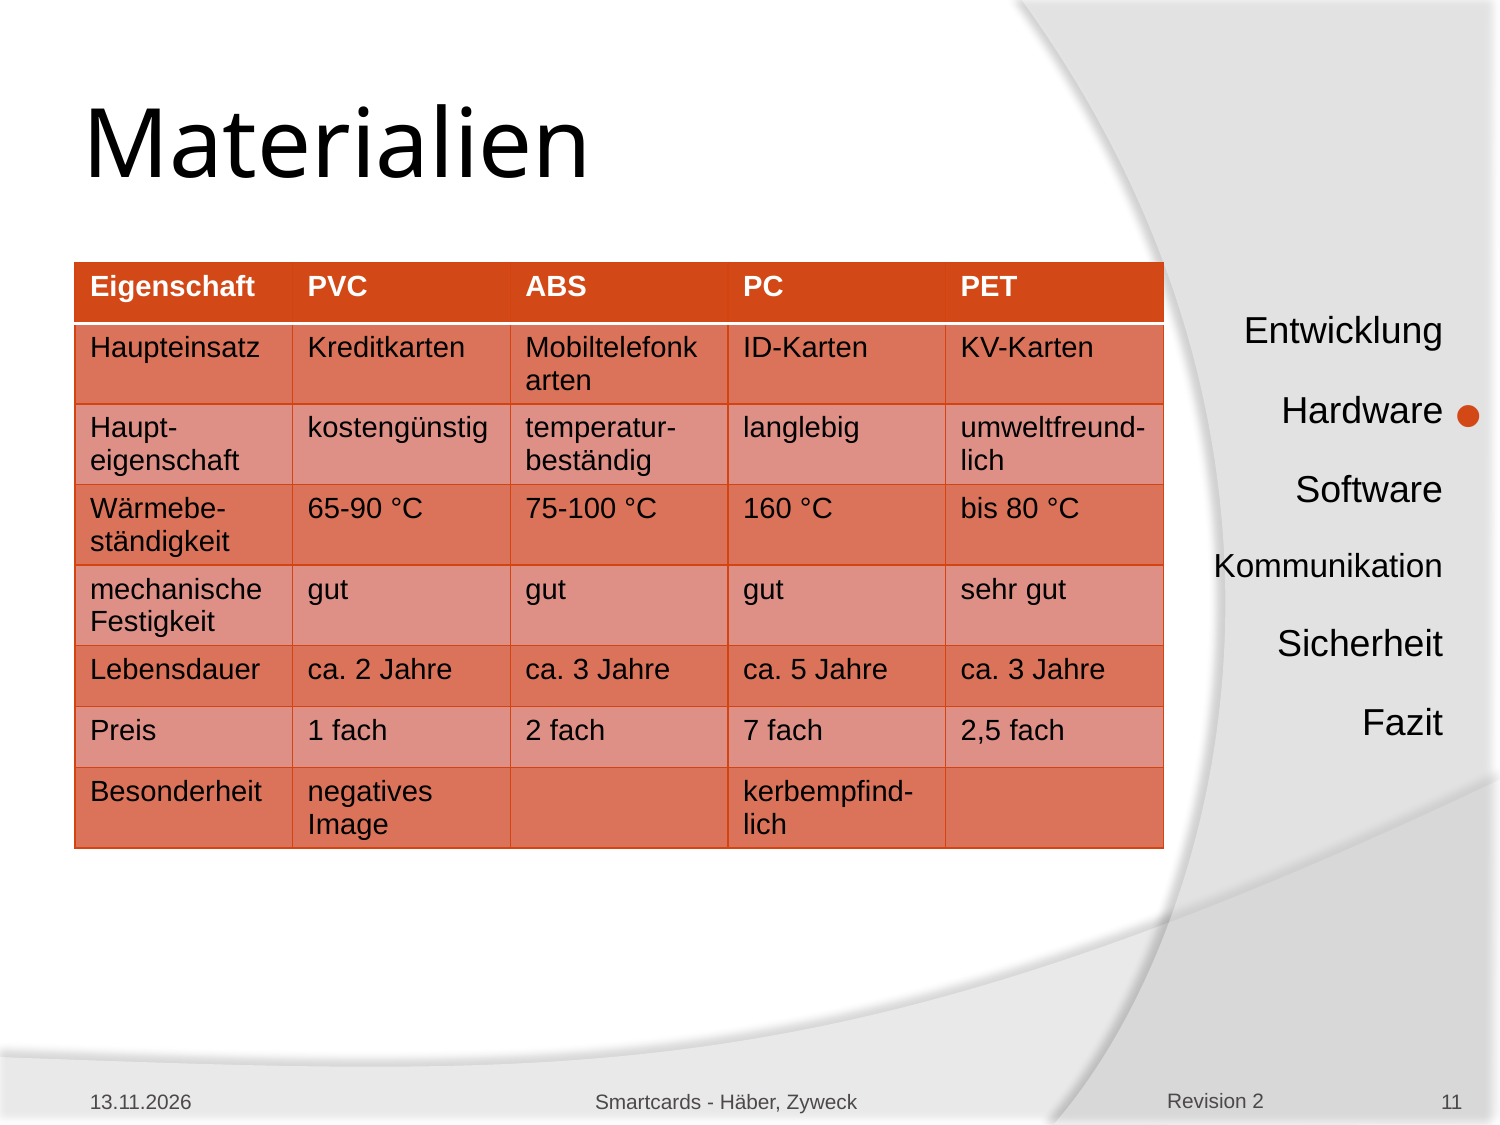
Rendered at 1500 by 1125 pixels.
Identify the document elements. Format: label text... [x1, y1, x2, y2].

footer Smartcards - Häber, Zyweck [372, 1053, 1081, 1114]
table_cell KV-Karten [946, 325, 1163, 403]
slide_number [75, 1053, 337, 1114]
table_cell ID-Karten [729, 325, 945, 403]
table_cell [511, 768, 727, 847]
table_header PVC [293, 263, 510, 322]
table_cell gut [511, 566, 727, 645]
table_cell ca. 3 Jahre [511, 646, 727, 706]
table_cell umweltfreund-lich [946, 405, 1163, 484]
table_header PC [729, 263, 945, 322]
text_box [1433, 373, 1500, 459]
table_cell Kreditkarten [293, 325, 510, 403]
table_cell [946, 768, 1163, 847]
table_cell Wärmebe-ständigkeit [76, 485, 292, 564]
table_cell Haupt-eigenschaft [76, 405, 292, 484]
table_cell 160 °C [729, 485, 945, 564]
table_cell Besonderheit [76, 768, 292, 847]
table_cell gut [729, 566, 945, 645]
table_cell langlebig [729, 405, 945, 484]
table_cell kostengünstig [293, 405, 510, 484]
table_cell ca. 3 Jahre [946, 646, 1163, 706]
table_cell 75-100 °C [511, 485, 727, 564]
table_cell 2 fach [511, 707, 727, 767]
table_cell 1 fach [293, 707, 510, 767]
title Materialien [75, 45, 1164, 233]
table_cell 7 fach [729, 707, 945, 767]
table_cell 2,5 fach [946, 707, 1163, 767]
table_cell Haupteinsatz [76, 325, 292, 403]
table_cell temperatur-beständig [511, 405, 727, 484]
table_cell mechanische Festigkeit [76, 566, 292, 645]
table_cell negatives Image [293, 768, 510, 847]
table_cell ca. 2 Jahre [293, 646, 510, 706]
table_cell bis 80 °C [946, 485, 1163, 564]
table_header ABS [511, 263, 727, 322]
table_cell gut [293, 566, 510, 645]
table_header Eigenschaft [76, 263, 292, 322]
table_cell 65-90 °C [293, 485, 510, 564]
table_cell Lebensdauer [76, 646, 292, 706]
slide_number 11 [1337, 1053, 1463, 1114]
table_cell kerbempfind-lich [729, 768, 945, 847]
table_cell sehr gut [946, 566, 1163, 645]
table_header PET [946, 263, 1163, 322]
table_cell Mobiltelefonkarten [511, 325, 727, 403]
table_cell ca. 5 Jahre [729, 646, 945, 706]
table_cell Preis [76, 707, 292, 767]
